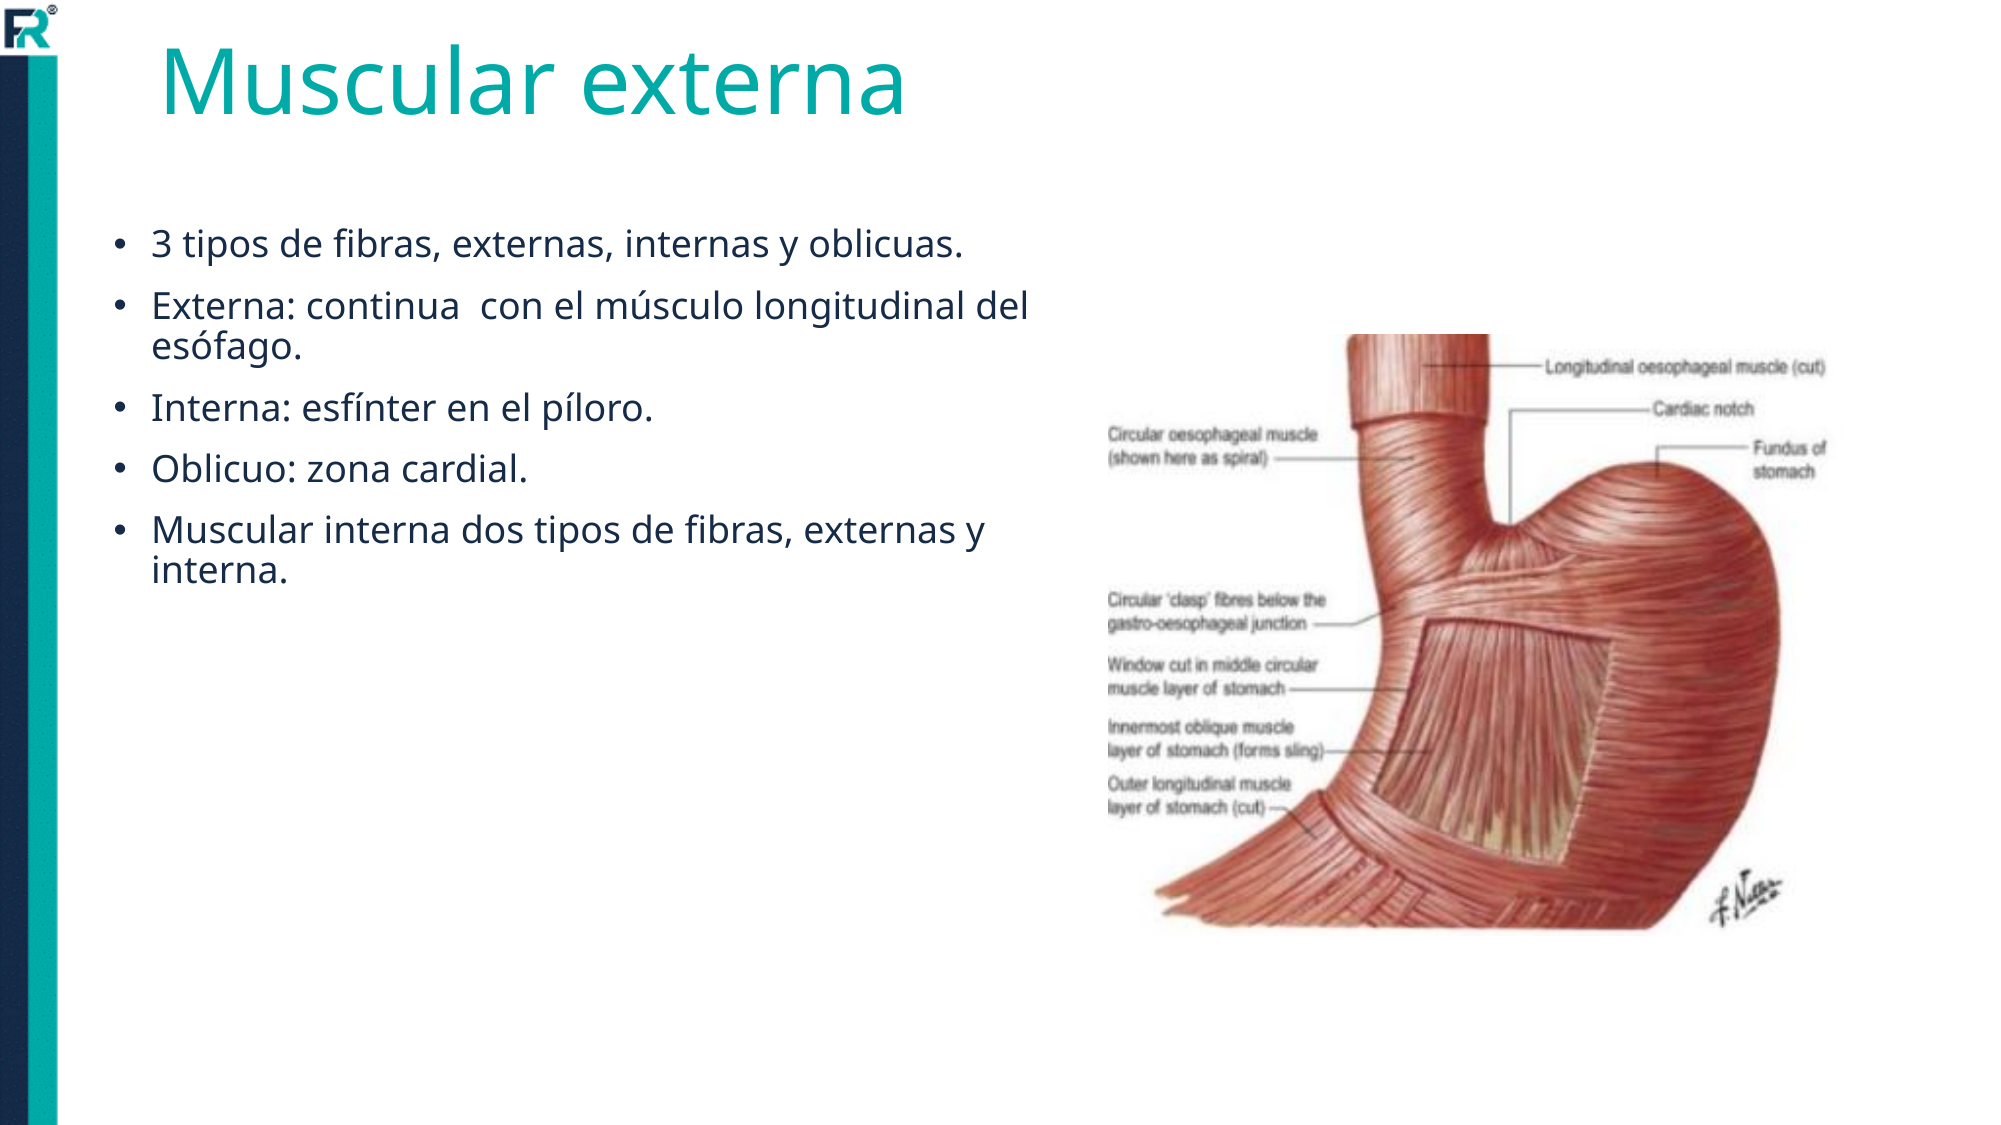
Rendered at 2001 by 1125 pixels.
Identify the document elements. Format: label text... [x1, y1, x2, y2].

picture [0, 0, 2001, 1125]
title Muscular externa [115, 13, 954, 157]
list 3 tipos de fibras, externas, internas y oblicuas. Externa: continua con el músculo longitudinal del esófago. Interna: esfínter en el píloro. Oblicuo: zona cardial. Muscular interna dos tipos de fibras, externas y interna. [98, 218, 1109, 855]
